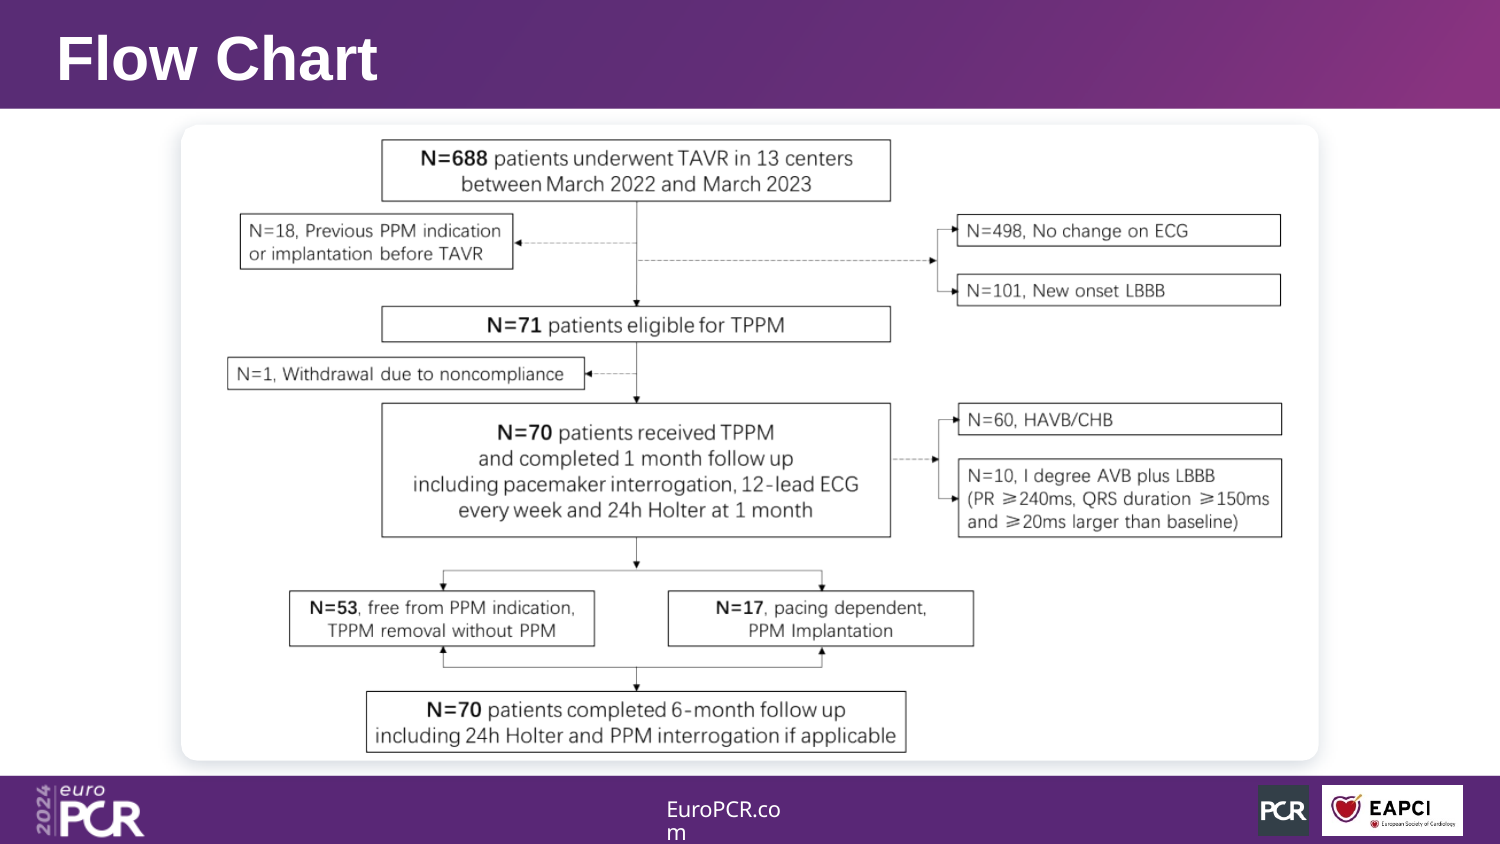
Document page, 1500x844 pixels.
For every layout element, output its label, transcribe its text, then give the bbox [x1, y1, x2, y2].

picture [0, 0, 1500, 844]
picture [224, 137, 1289, 762]
title Flow Chart [43, 15, 1457, 94]
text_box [28, 95, 1463, 842]
